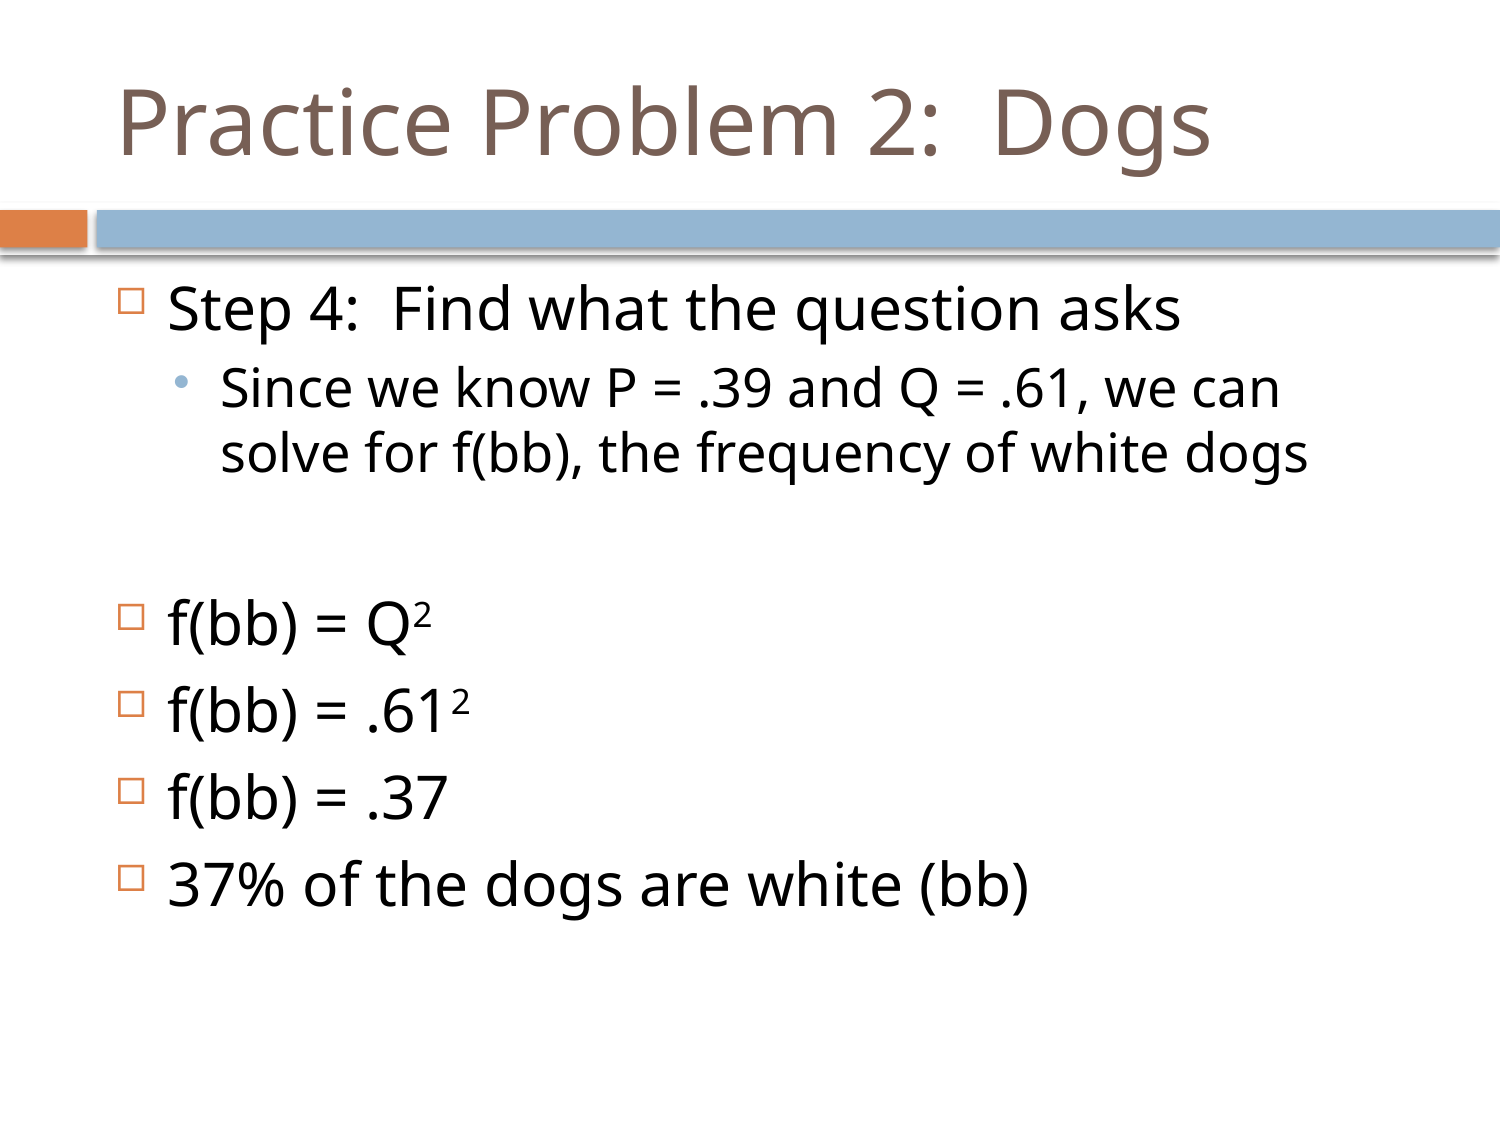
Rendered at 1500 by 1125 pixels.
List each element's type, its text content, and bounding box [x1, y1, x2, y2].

title Practice Problem 2: Dogs [100, 37, 1438, 200]
list Step 4: Find what the question asks Since we know P = .39 and Q = .61, we can solve for f(bb), the frequency of white dogs f(bb) = Q2 f(bb) = .612 f(bb) = .37 37% of the dogs are white (bb) [100, 262, 1438, 1000]
